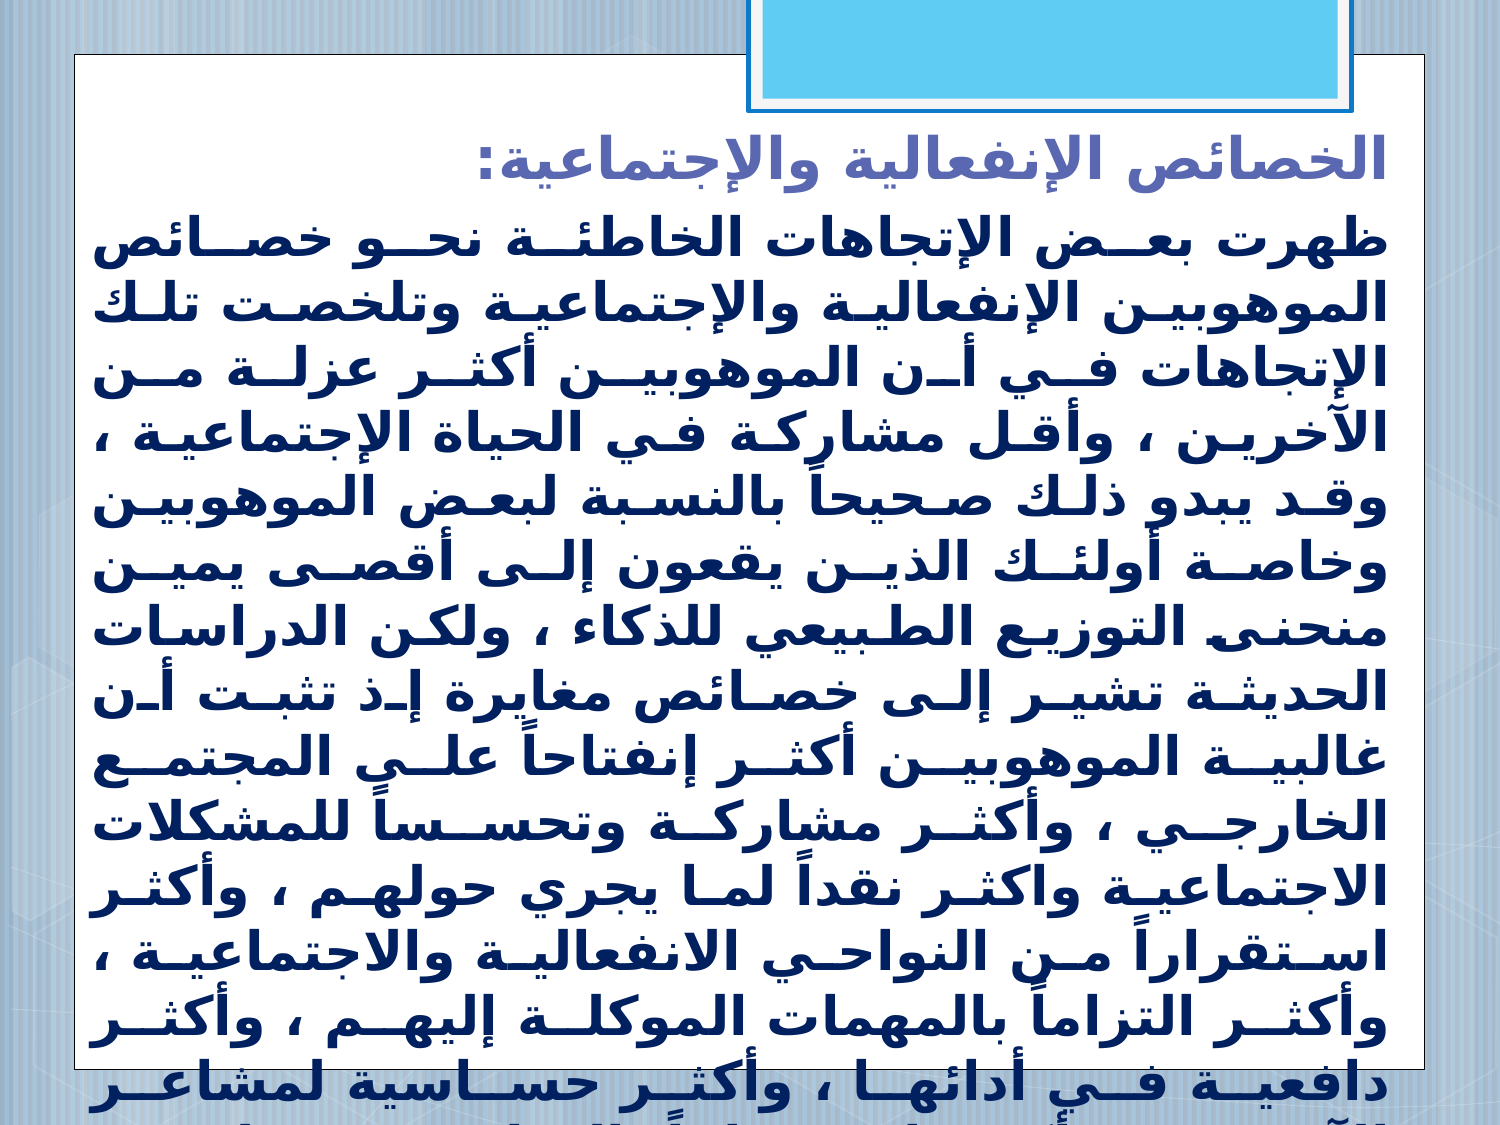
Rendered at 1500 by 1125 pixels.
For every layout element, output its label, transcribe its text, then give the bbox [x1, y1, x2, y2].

list الخصائص الإنفعالية والإجتماعية: ظهرت بعض الإتجاهات الخاطئة نحو خصائص الموهوبين الإنفعالية والإجتماعية وتلخصت تلك الإتجاهات في أن الموهوبين أكثر عزلة من الآخرين ، وأقل مشاركة في الحياة الإجتماعية ، وقد يبدو ذلك صحيحاً بالنسبة لبعض الموهوبين وخاصة أولئك الذين يقعون إلى أقصى يمين منحنى التوزيع الطبيعي للذكاء ، ولكن الدراسات الحديثة تشير إلى خصائص مغايرة إذ تثبت أن غالبية الموهوبين أكثر إنفتاحاً على المجتمع الخارجي ، وأكثر مشاركة وتحسساً للمشكلات الاجتماعية واكثر نقداً لما يجري حولهم ، وأكثر استقراراً من النواحي الانفعالية والاجتماعية ، وأكثر التزاماً بالمهمات الموكلة إليهم ، وأكثر دافعية في أدائها ، وأكثر حساسية لمشاعر الآخرين ، وأكثر استمتاعاً بالحياة من حولهم ، ومتعددي الإهتمامات وأكثر شعبية وأكثر رتبة في سلم الوظائف والأعمال . [76, 113, 1424, 1071]
